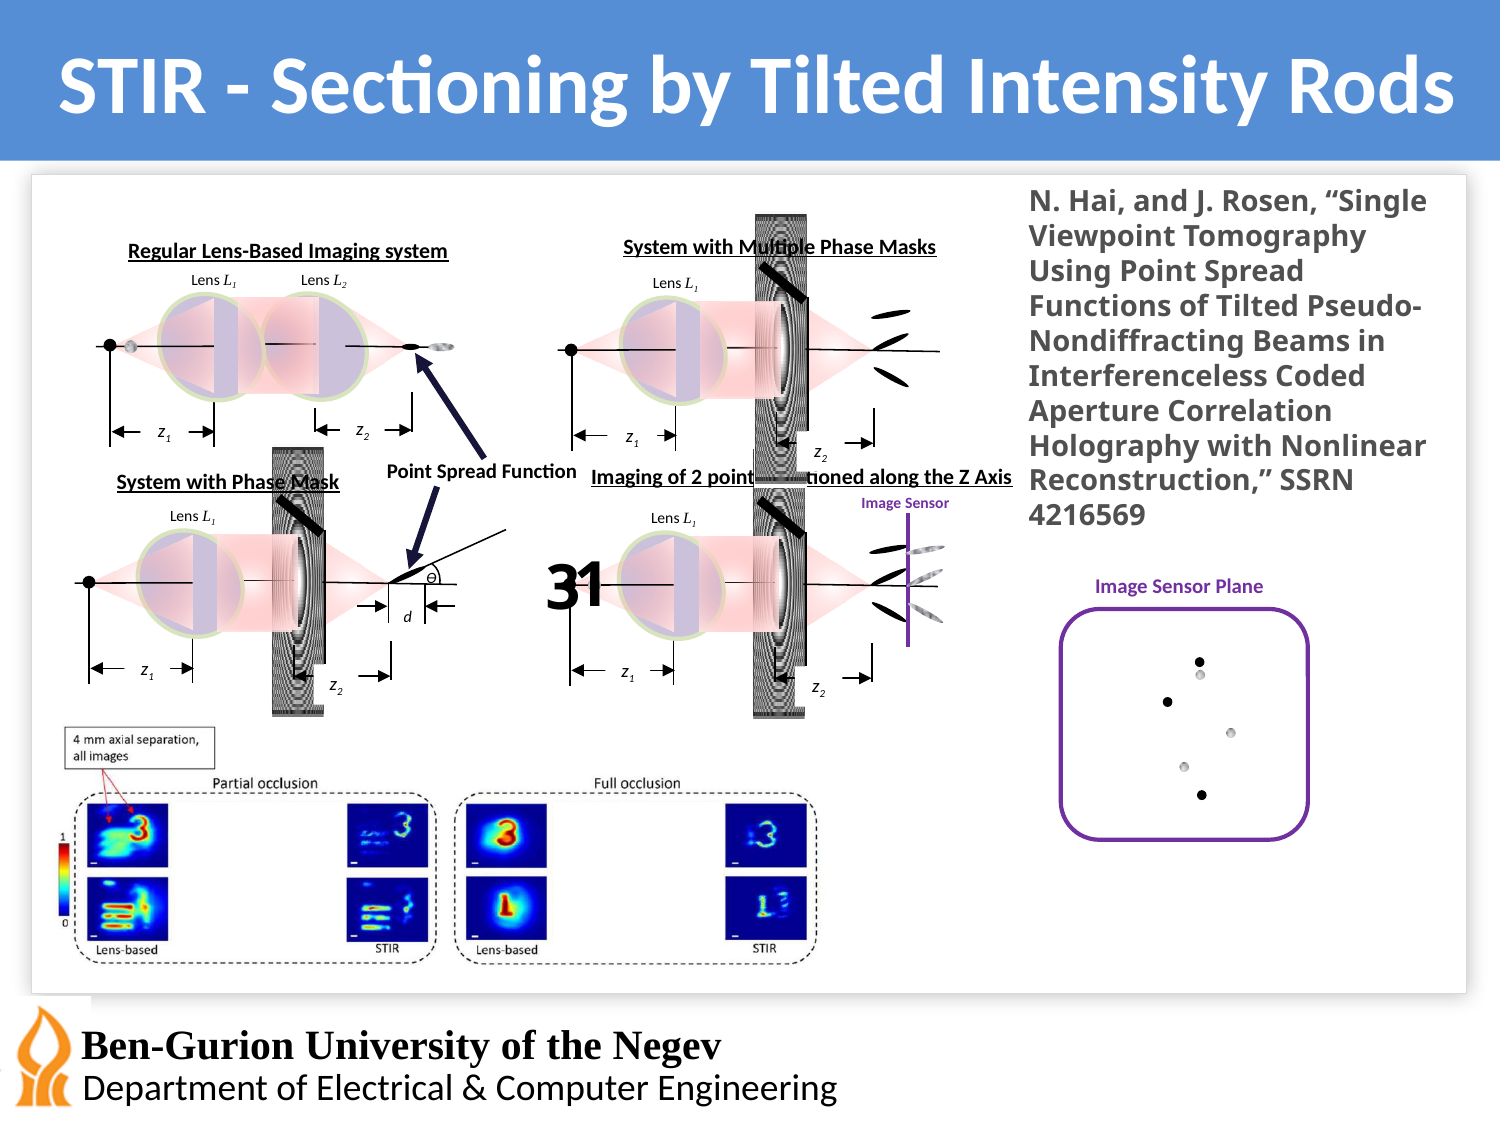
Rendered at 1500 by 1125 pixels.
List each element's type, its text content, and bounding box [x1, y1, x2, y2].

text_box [124, 340, 455, 354]
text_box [74, 444, 507, 718]
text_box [0, 996, 894, 1125]
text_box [408, 486, 438, 570]
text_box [557, 211, 962, 488]
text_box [414, 352, 485, 459]
text_box N. Hai, and J. Rosen, “Single Viewpoint Tomography Using Point Spread Functions of Tilted Pseudo-Nondiffracting Beams in Interferenceless Coded Aperture Correlation Holography with Nonlinear Reconstruction,” SSRN 4216569 [1013, 174, 1469, 539]
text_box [960, 564, 1398, 841]
text_box Point Spread Function [510, 450, 550, 491]
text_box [95, 229, 482, 443]
picture [52, 720, 841, 972]
text_box STIR - Sectioning by Tilted Intensity Rods [0, 0, 1500, 163]
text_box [554, 446, 1050, 723]
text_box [545, 536, 625, 663]
text_box [29, 172, 1469, 995]
